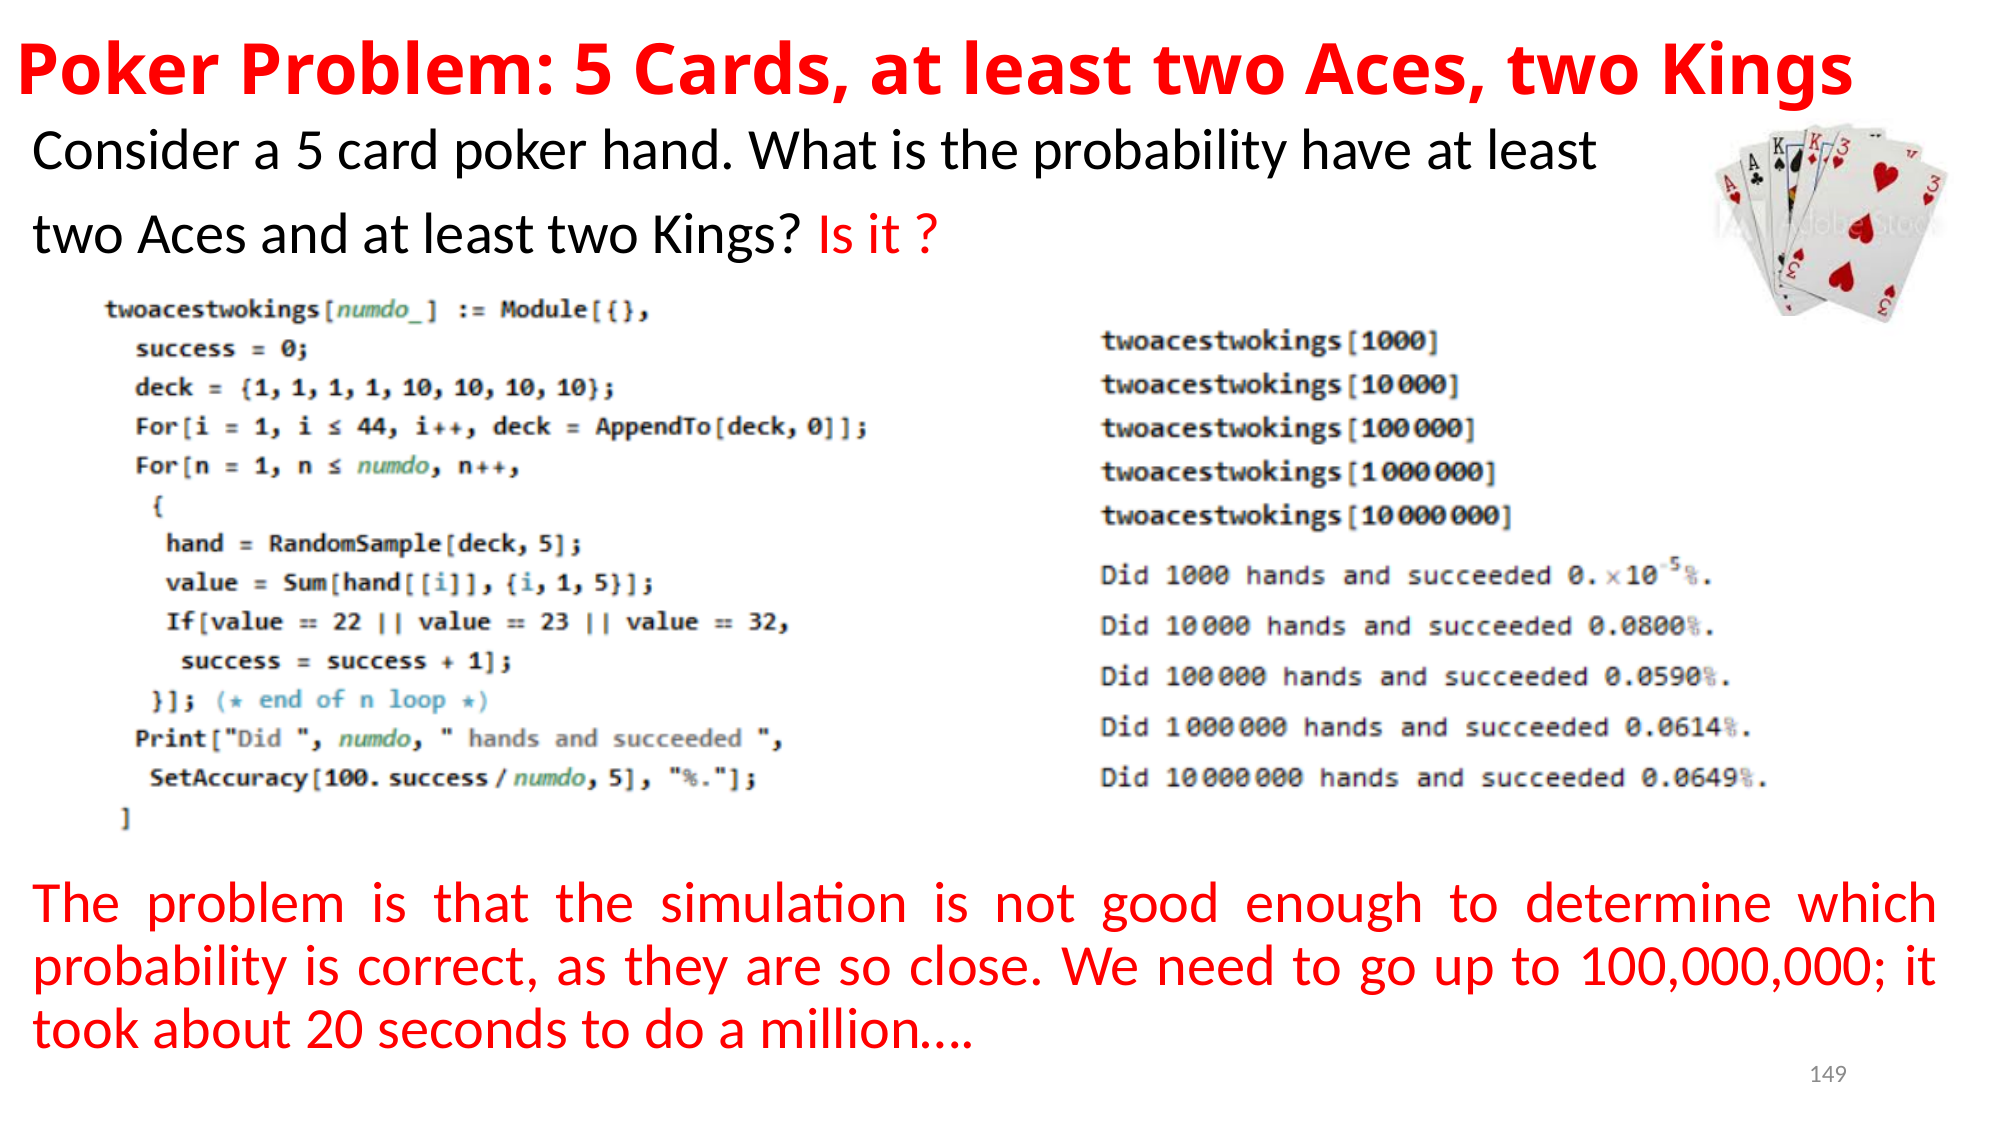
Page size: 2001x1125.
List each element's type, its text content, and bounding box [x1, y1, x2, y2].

picture [1095, 111, 1955, 809]
picture [99, 279, 879, 846]
title Poker Problem: 5 Cards, at least two Aces, two Kings [0, 4, 1913, 140]
slide_number 149 [1412, 1042, 1863, 1103]
